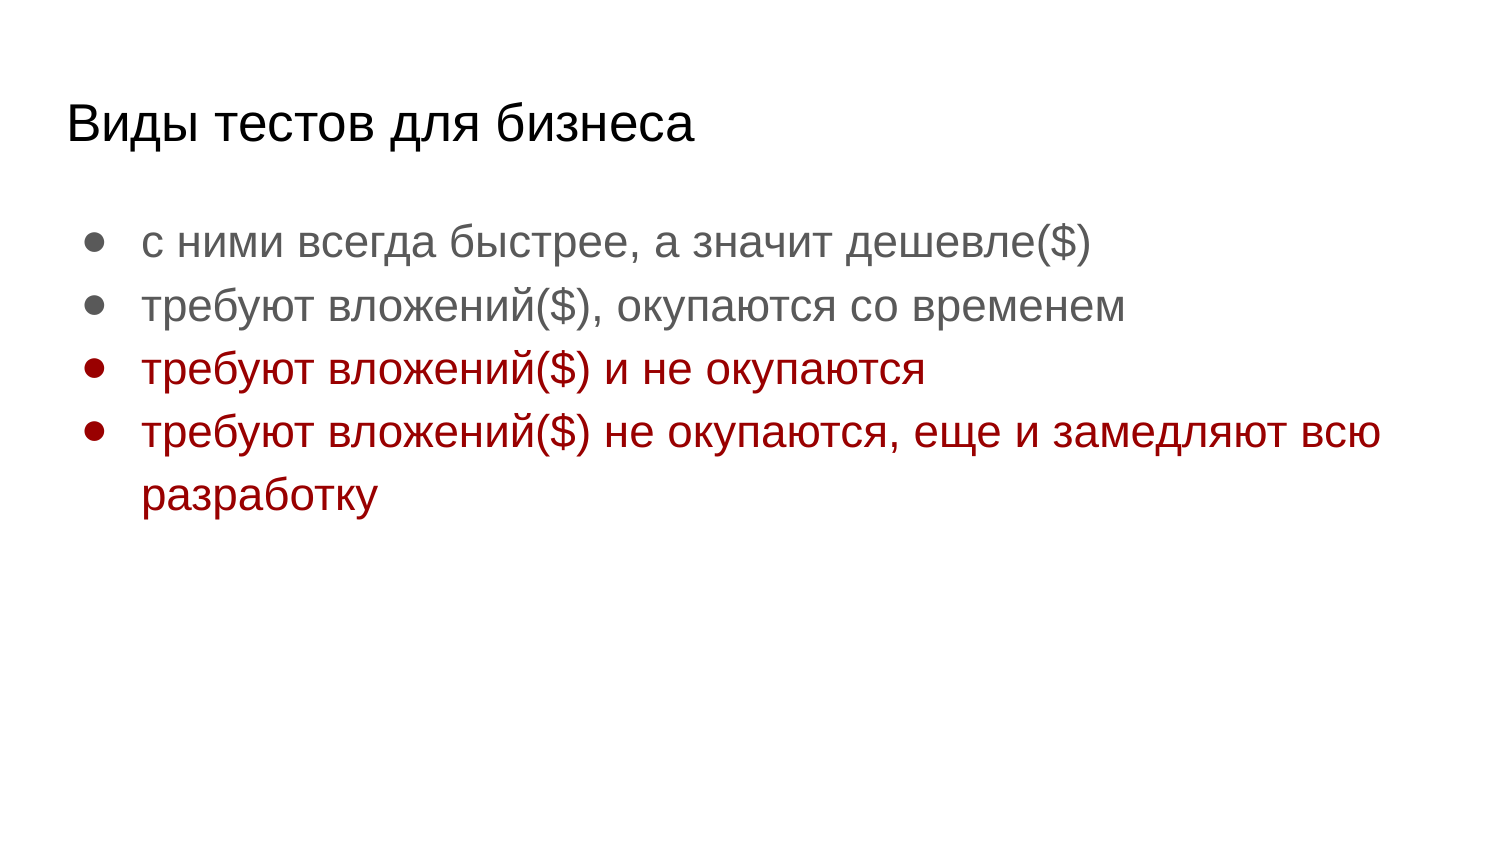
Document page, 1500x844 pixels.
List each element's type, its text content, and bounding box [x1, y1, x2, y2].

title Виды тестов для бизнеса [51, 72, 1449, 167]
list с ними всегда быстрее, а значит дешевле($) требуют вложений($), окупаются со временем требуют вложений($) и не окупаются требуют вложений($) не окупаются, еще и замедляют всю разработку [51, 189, 1449, 750]
